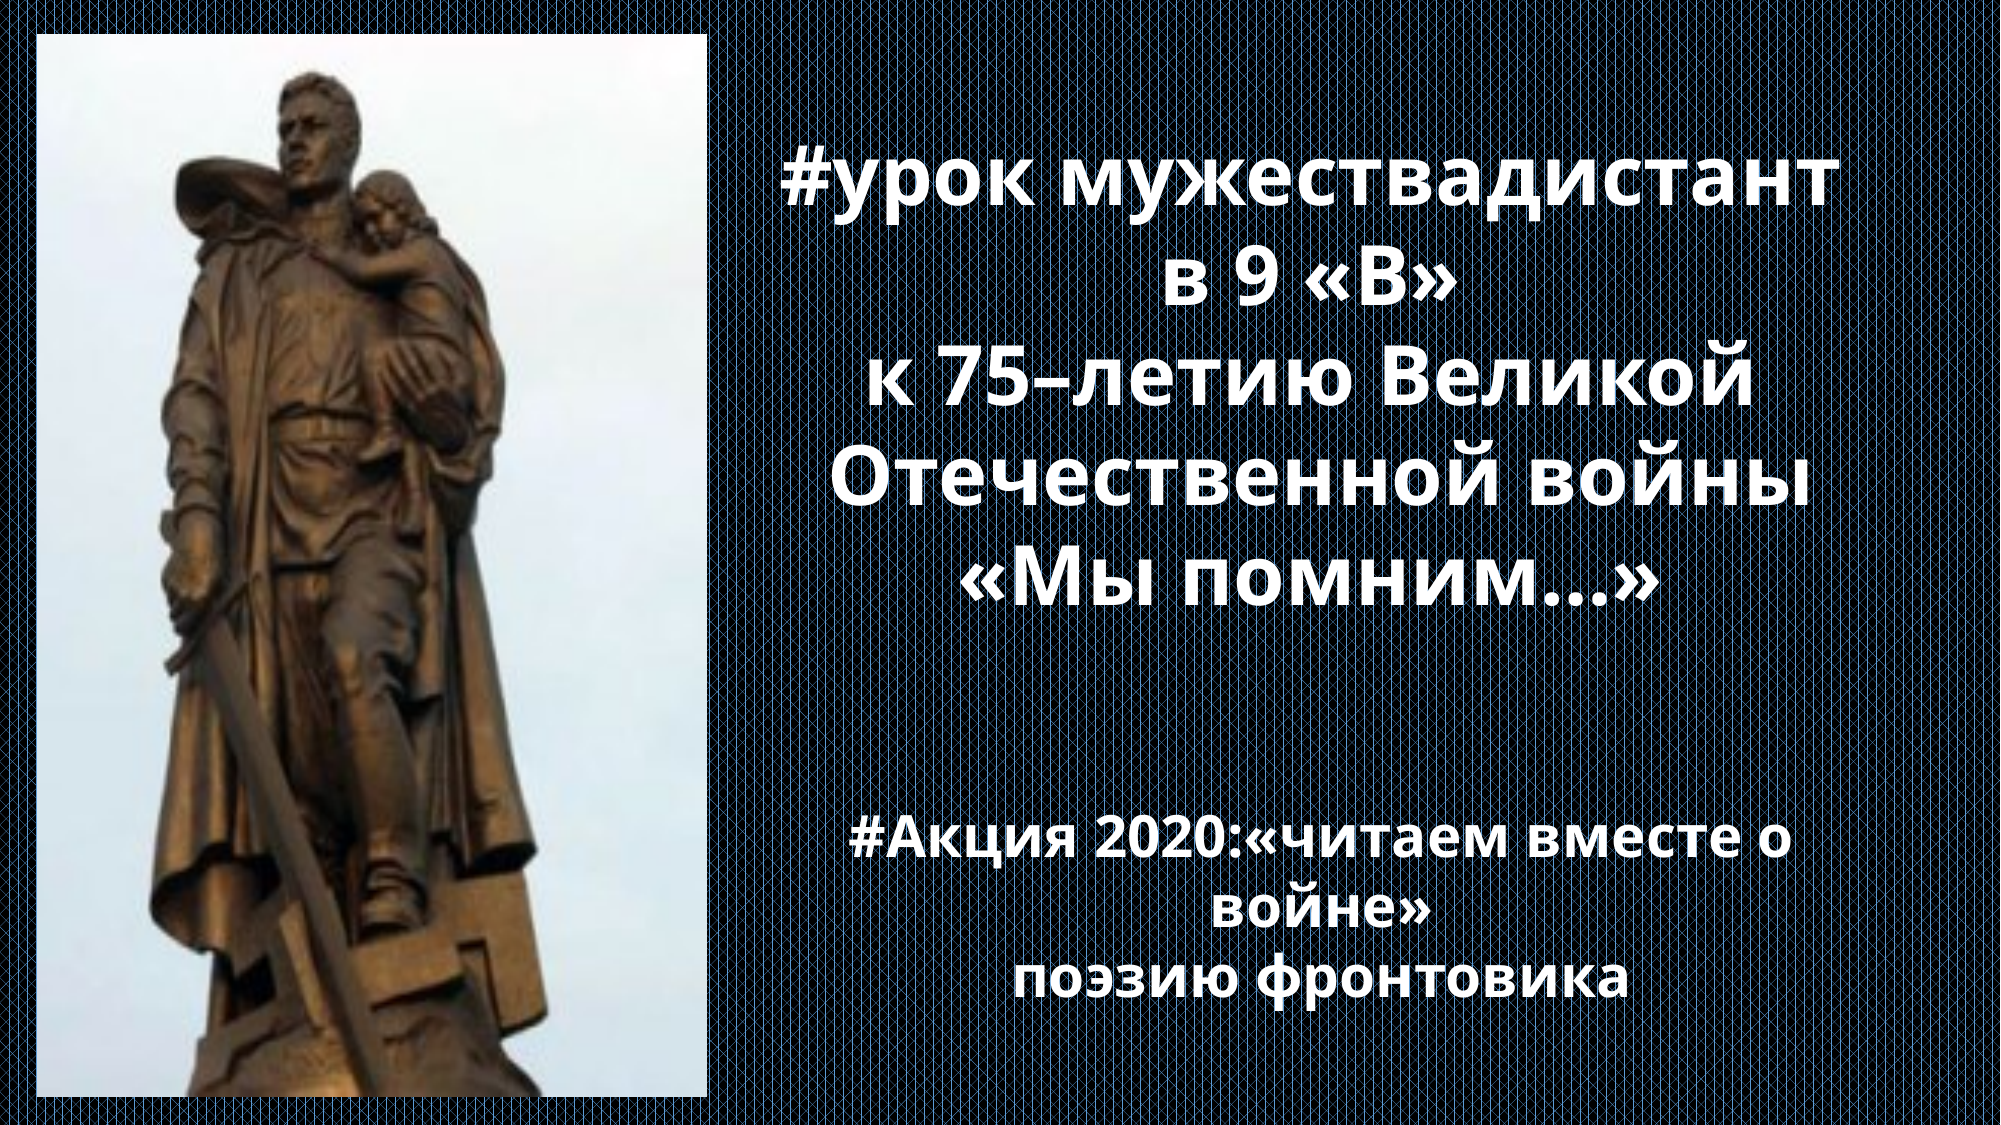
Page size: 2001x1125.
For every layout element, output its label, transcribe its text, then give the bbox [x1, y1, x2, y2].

text_box #урок мужествадистант в 9 «В» к 75–летию Великой Отечественной войны «Мы помним…» [707, 114, 1961, 630]
text_box #Акция 2020:«читаем вместе о войне» поэзию фронтовика [812, 791, 1830, 1017]
picture [37, 34, 707, 1097]
